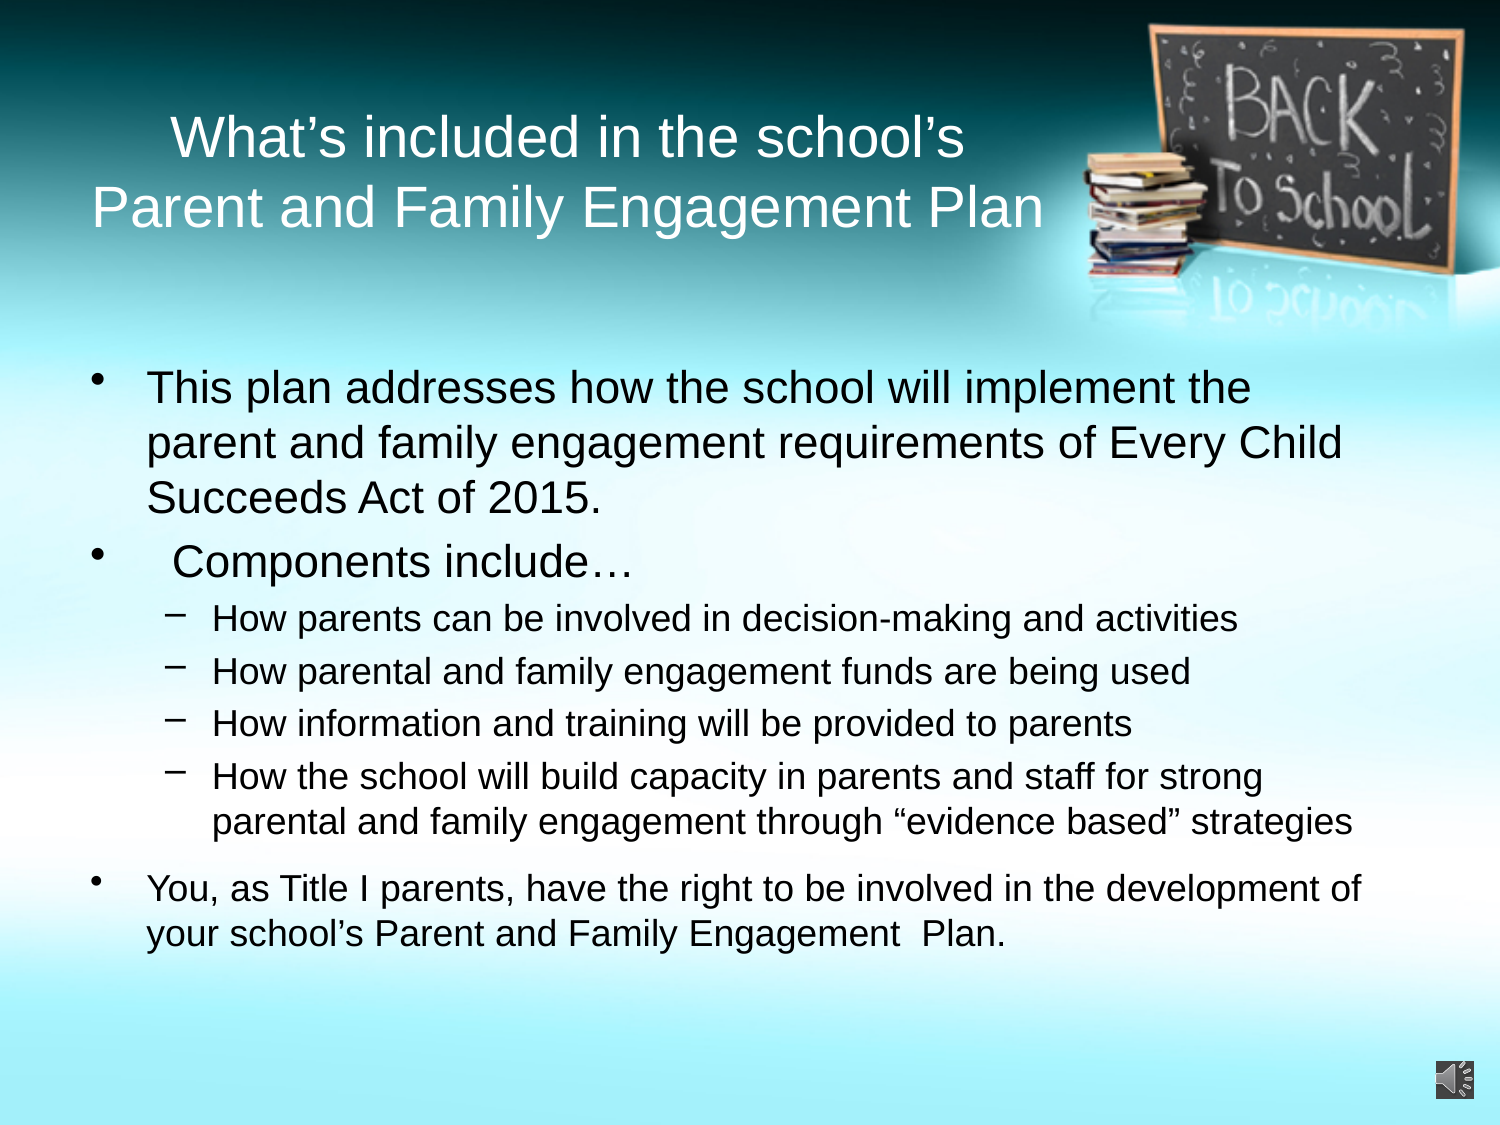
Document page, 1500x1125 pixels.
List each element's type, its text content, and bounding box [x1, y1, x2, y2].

list This plan addresses how the school will implement the parent and family engagement requirements of Every Child Succeeds Act of 2015. Components include… How parents can be involved in decision-making and activities How parental and family engagement funds are being used How information and training will be provided to parents How the school will build capacity in parents and staff for strong parental and family engagement through “evidence based” strategies You, as Title I parents, have the right to be involved in the development of your school’s Parent and Family Engagement Plan. [74, 349, 1388, 1001]
title What’s included in the school’s Parent and Family Engagement Plan [62, 74, 1076, 263]
picture [0, 0, 1500, 1125]
